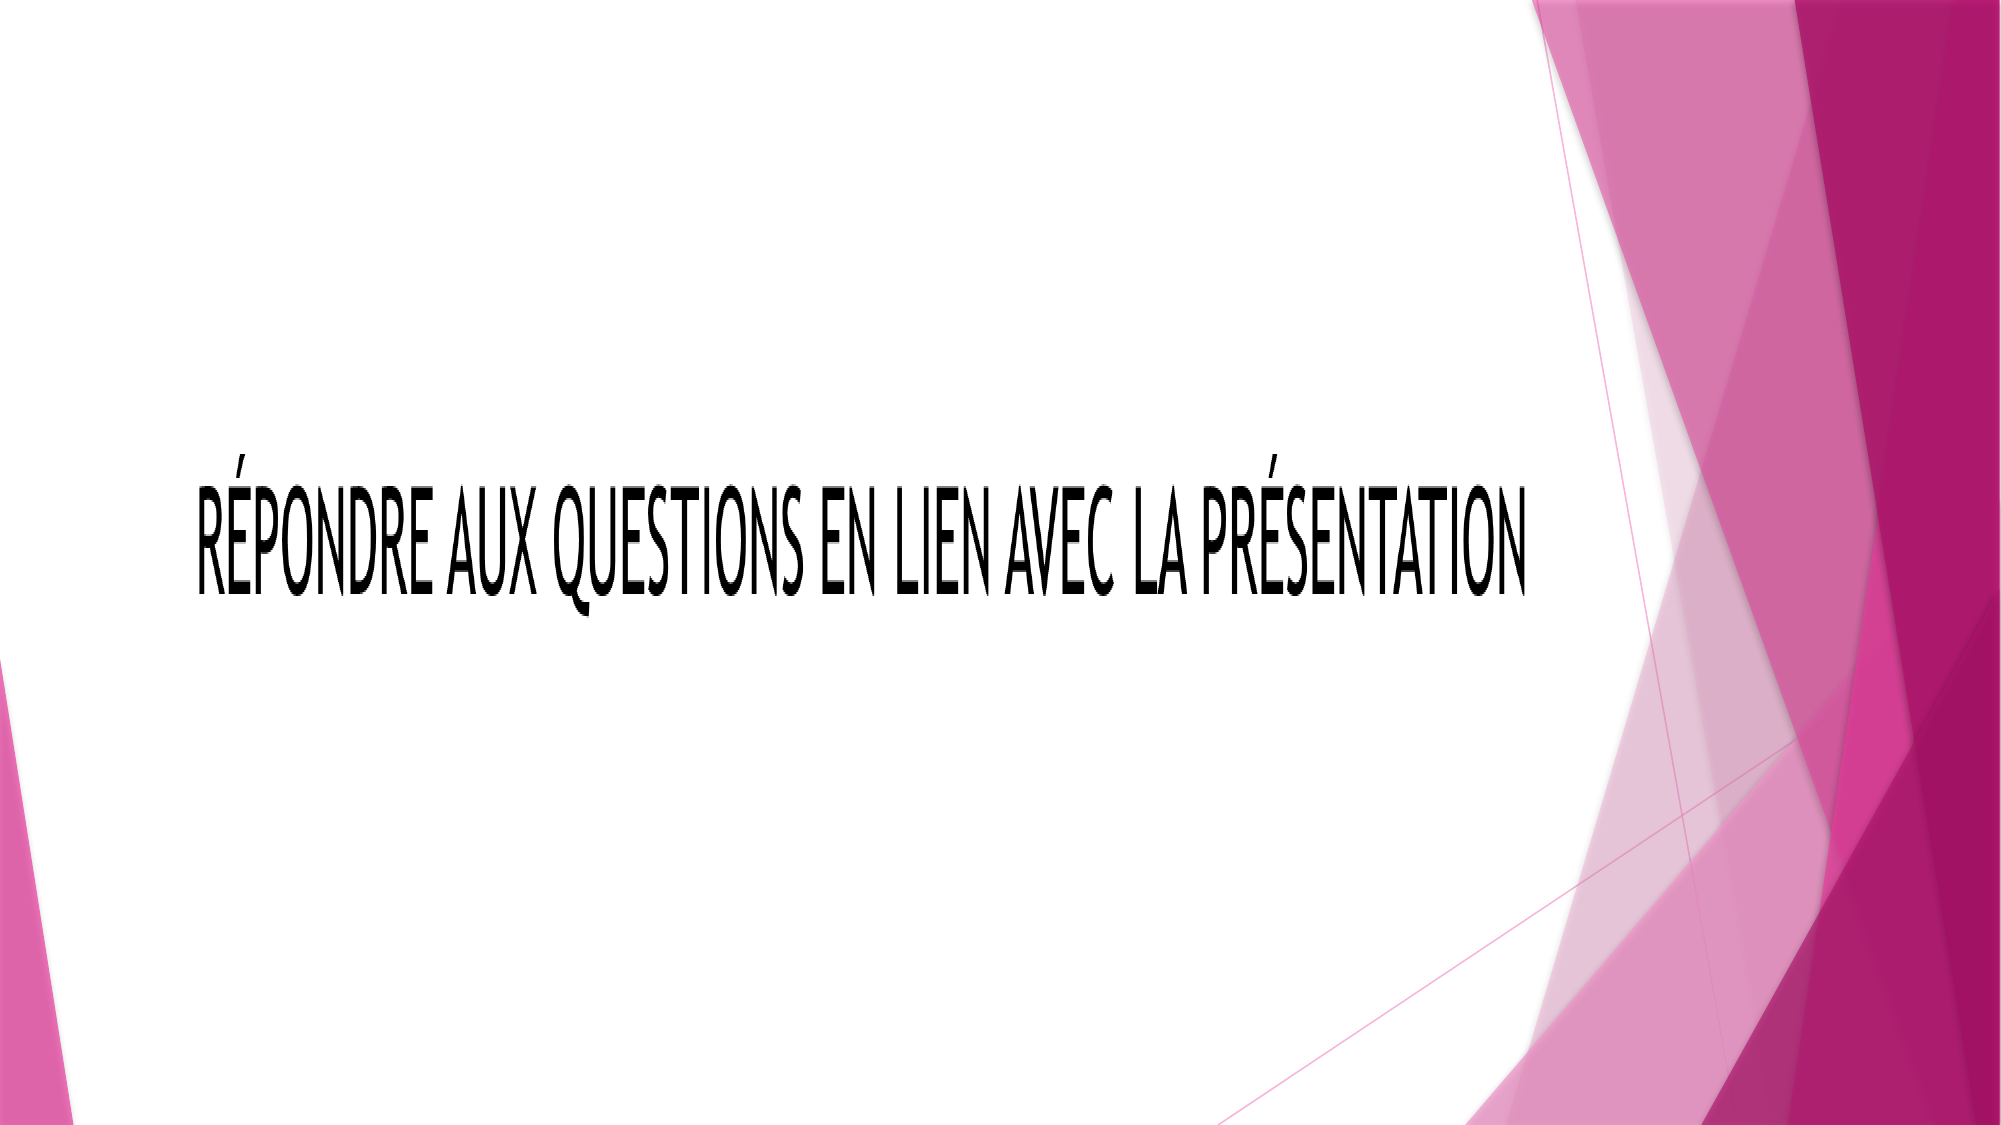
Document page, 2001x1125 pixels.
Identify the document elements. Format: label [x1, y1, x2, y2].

list [165, 404, 1559, 721]
